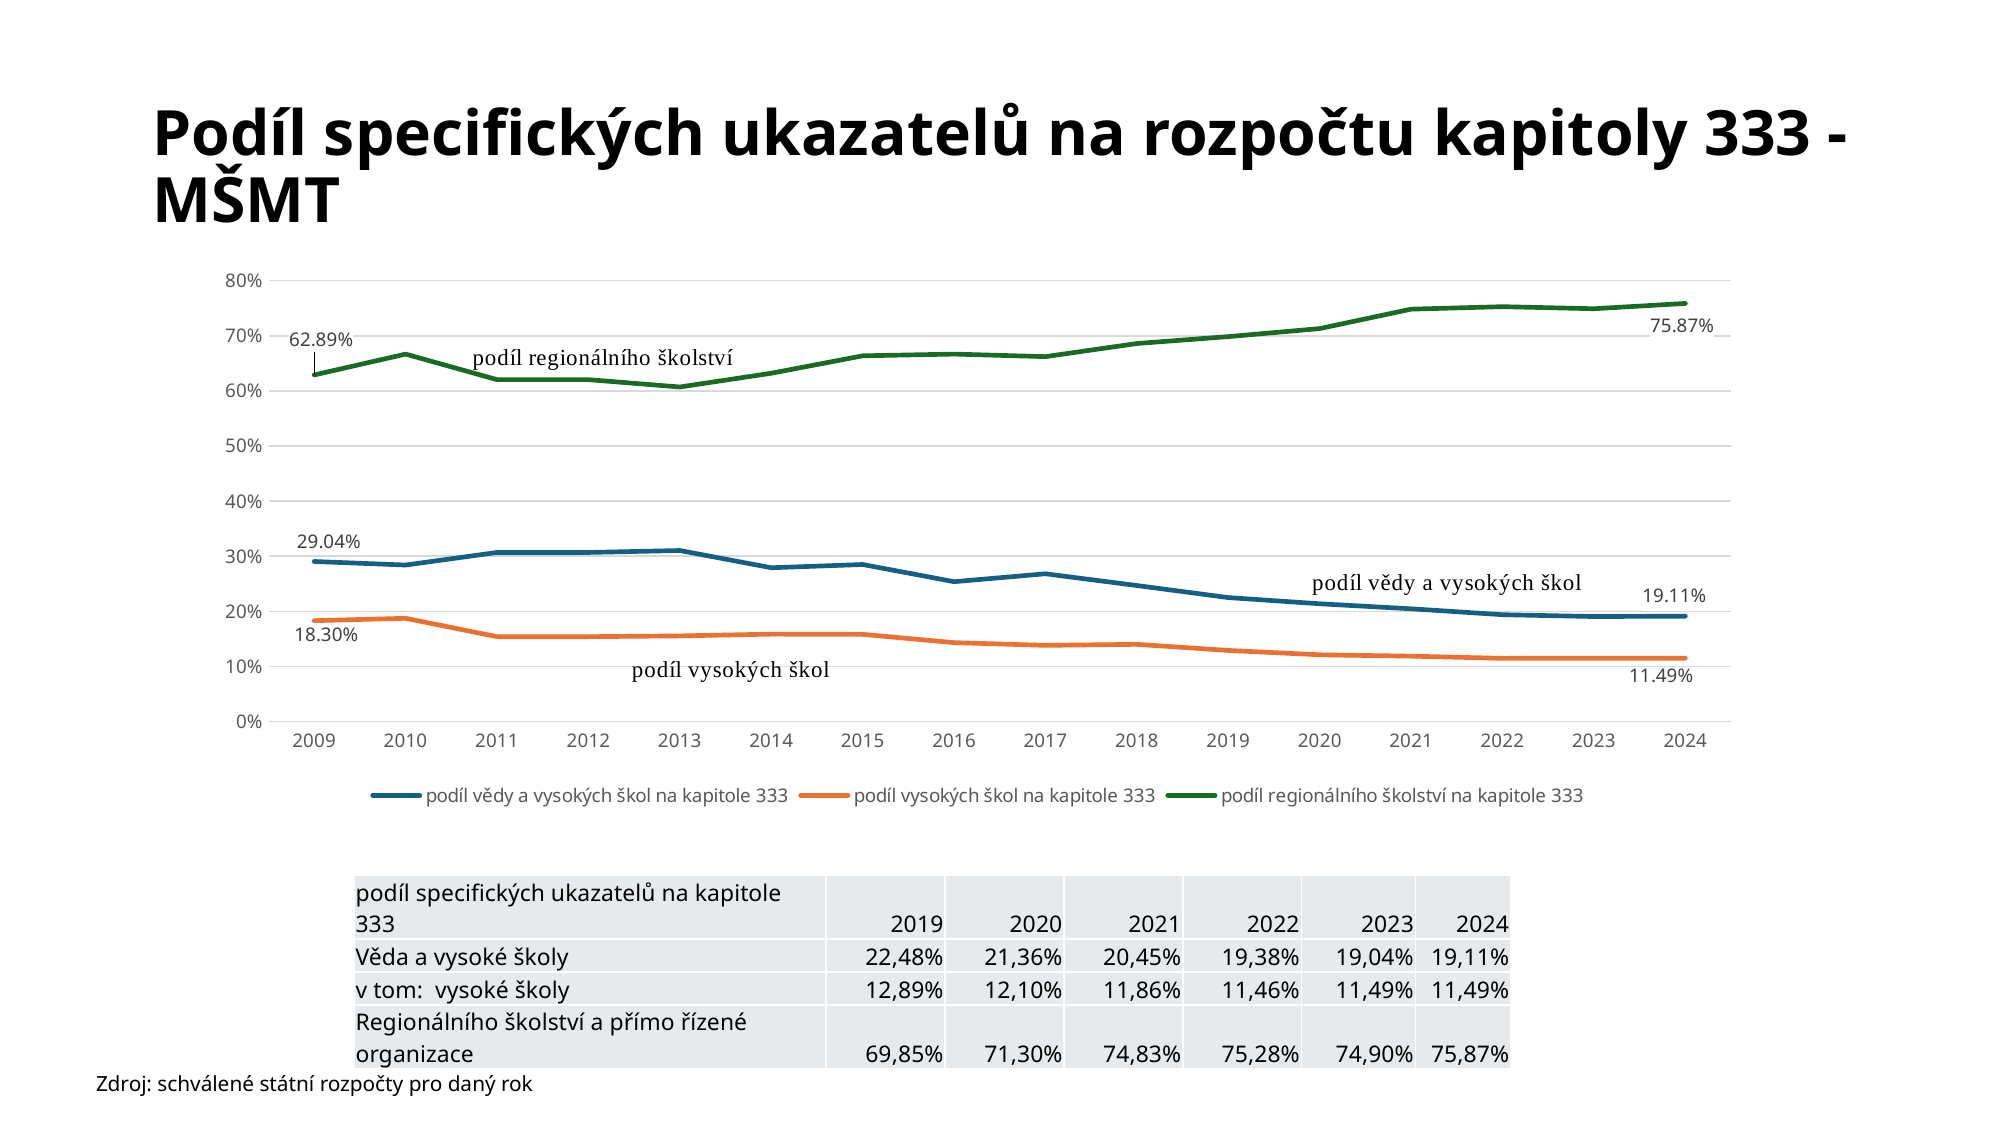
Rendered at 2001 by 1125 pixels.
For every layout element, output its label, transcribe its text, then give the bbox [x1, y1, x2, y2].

table_header 2022 [1184, 876, 1301, 938]
table_header 2024 [1416, 876, 1510, 938]
table_header 2020 [946, 876, 1063, 938]
table_cell Věda a vysoké školy [355, 940, 825, 971]
table_header 2023 [1302, 876, 1415, 938]
table_cell 21,36% [946, 940, 1063, 971]
table_cell 74,83% [1065, 1006, 1182, 1068]
title Podíl specifických ukazatelů na rozpočtu kapitoly 333 - MŠMT [137, 59, 1915, 278]
table_cell 11,86% [1065, 973, 1182, 1004]
table_cell 74,90% [1302, 1006, 1415, 1068]
table_cell 71,30% [946, 1006, 1063, 1068]
table_cell 11,49% [1302, 973, 1415, 1004]
table_cell 75,28% [1184, 1006, 1301, 1068]
table_cell 12,10% [946, 973, 1063, 1004]
table_header podíl specifických ukazatelů na kapitole 333 [355, 876, 825, 938]
table_cell 12,89% [827, 973, 944, 1004]
table_cell 11,46% [1184, 973, 1301, 1004]
table_cell 75,87% [1416, 1006, 1510, 1068]
table_cell 19,38% [1184, 940, 1301, 971]
table_header 2021 [1065, 876, 1182, 938]
table_cell 22,48% [827, 940, 944, 971]
text_box Zdroj: schválené státní rozpočty pro daný rok [81, 1063, 563, 1104]
table_cell Regionálního školství a přímo řízené organizace [355, 1006, 825, 1068]
table_cell 69,85% [827, 1006, 944, 1068]
table_cell 20,45% [1065, 940, 1182, 971]
table_header 2019 [827, 876, 944, 938]
table_cell 11,49% [1416, 973, 1510, 1004]
table_cell v tom: vysoké školy [355, 973, 825, 1004]
table_cell 19,11% [1416, 940, 1510, 971]
table_cell 19,04% [1302, 940, 1415, 971]
chart [193, 255, 1763, 816]
